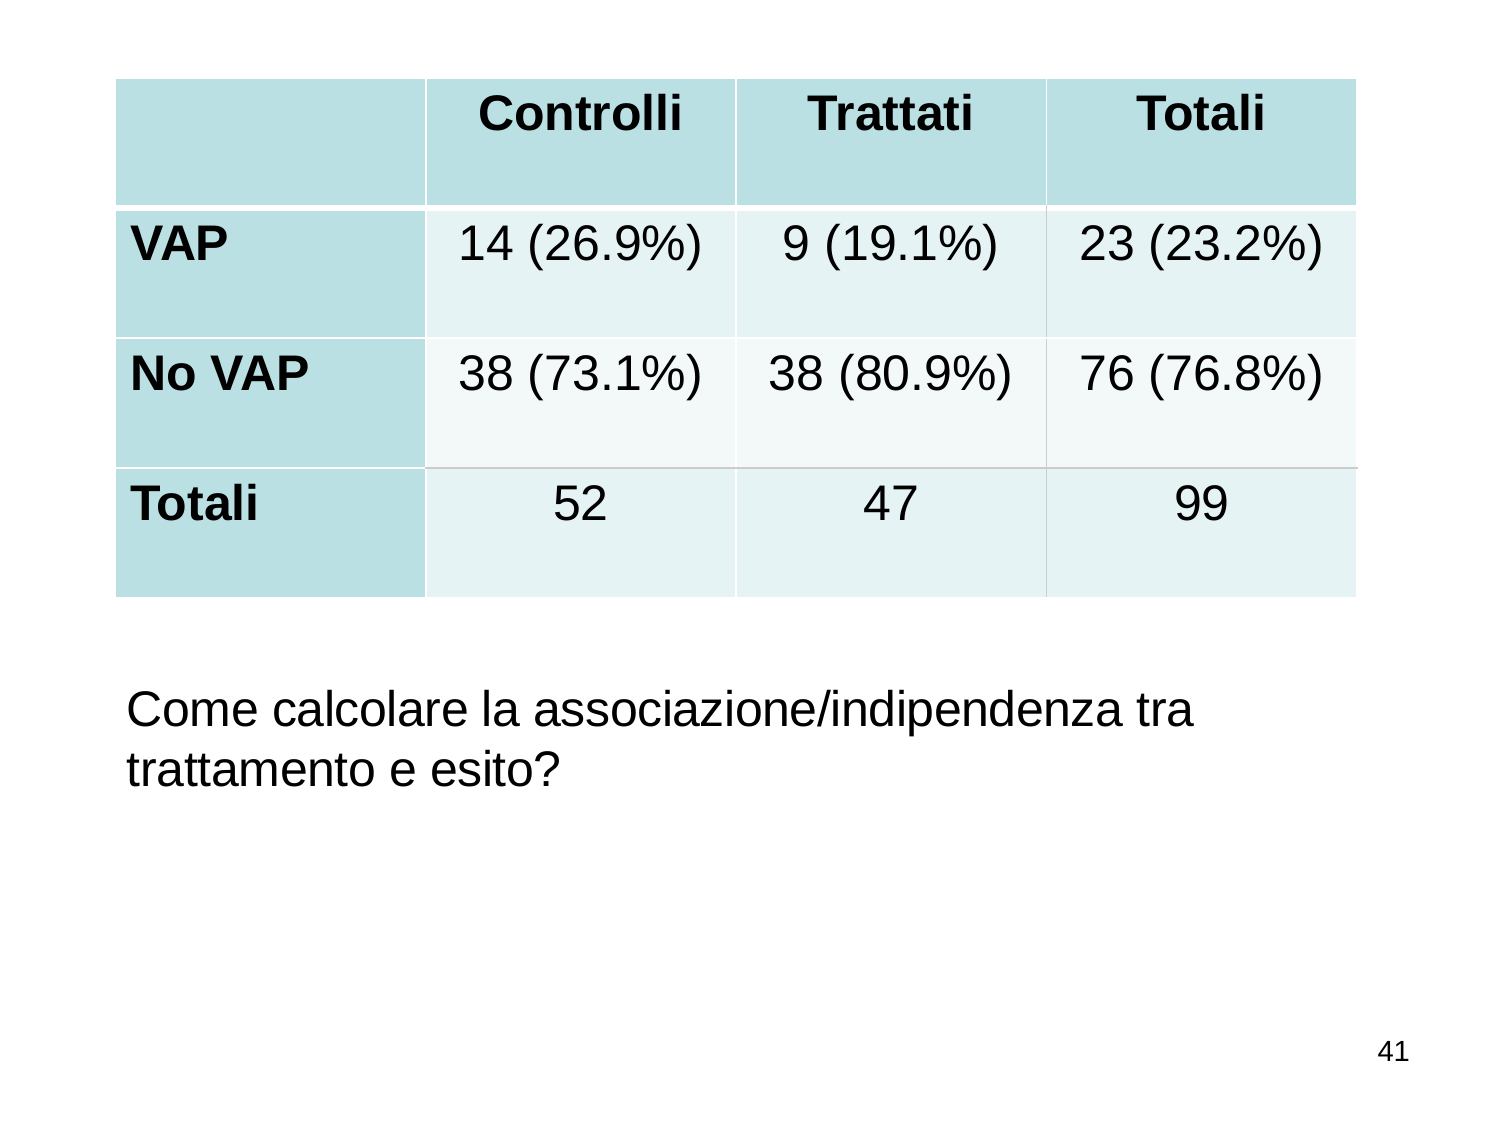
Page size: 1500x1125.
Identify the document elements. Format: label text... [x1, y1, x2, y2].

table_cell 76 (76.8%) [1047, 339, 1356, 467]
table_cell Totali [116, 469, 425, 597]
slide_number 41 [1281, 1024, 1426, 1103]
table_cell 23 (23.2%) [1047, 211, 1356, 337]
table_cell 38 (80.9%) [737, 339, 1046, 467]
text_box Come calcolare la associazione/indipendenza tra trattamento e esito? [112, 668, 1390, 804]
table_header Trattati [737, 79, 1046, 205]
table_cell 38 (73.1%) [427, 339, 735, 467]
table_header Controlli [427, 79, 735, 205]
table_cell 99 [1047, 469, 1356, 597]
table_cell 52 [427, 469, 735, 597]
table_header [116, 79, 425, 205]
table_header Totali [1047, 79, 1356, 205]
table_cell No VAP [116, 339, 425, 467]
table_cell 9 (19.1%) [737, 211, 1046, 337]
table_cell 47 [737, 469, 1046, 597]
table_cell VAP [116, 211, 425, 337]
table_cell 14 (26.9%) [427, 211, 735, 337]
